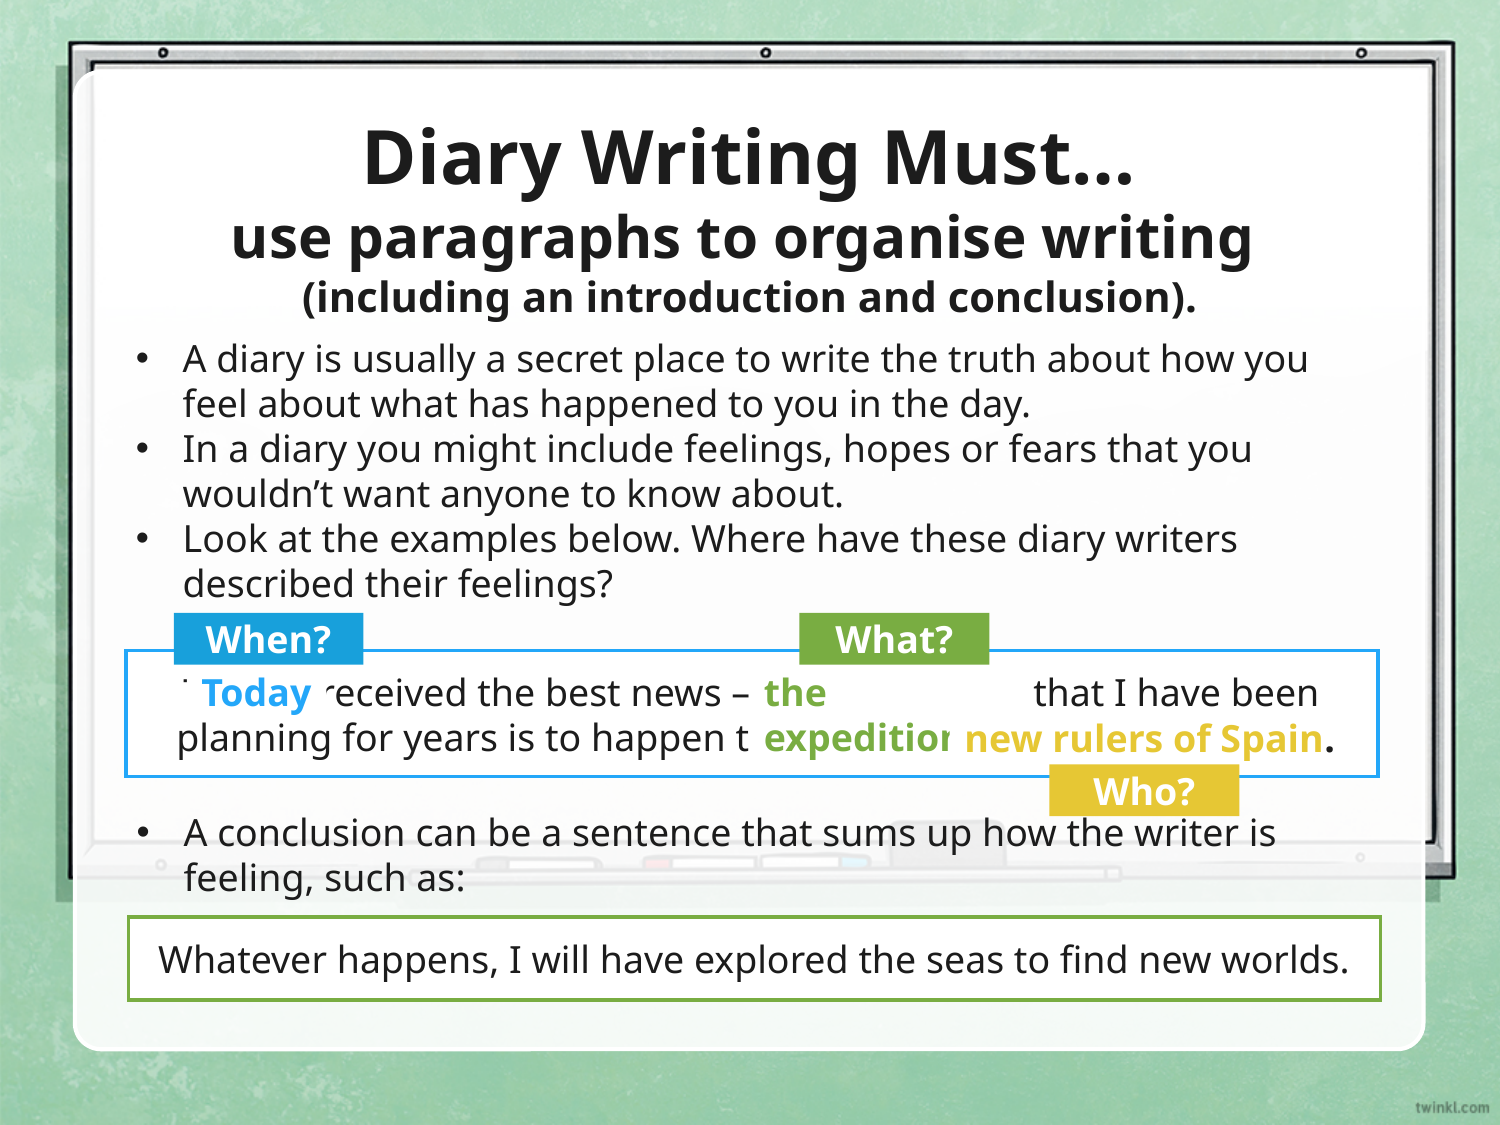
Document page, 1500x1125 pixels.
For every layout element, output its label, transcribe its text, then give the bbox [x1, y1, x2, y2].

text_box A diary is usually a secret place to write the truth about how you feel about what has happened to you in the day. In a diary you might include feelings, hopes or fears that you wouldn’t want anyone to know about. Look at the examples below. Where have these diary writers described their feelings? [121, 327, 1378, 612]
text_box use paragraphs to organise writing (including an introduction and conclusion). [123, 193, 1376, 327]
text_box A conclusion can be a sentence that sums up how the writer is feeling, such as: [121, 801, 1379, 907]
text_box Today I received the best news – the expedition that I have been planning for years is to happen thanks to the new rulers of Spain. [1023, 650, 1379, 778]
text_box Whatever happens, I will have explored the seas to find new worlds. [127, 916, 1381, 1001]
title Diary Writing Must… [75, 78, 1424, 242]
picture [0, 0, 1500, 1125]
text_box Today I received the best news – the expedition that I have been planning for years is to happen thanks to the new rulers of Spain. [125, 650, 960, 778]
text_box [960, 707, 1339, 817]
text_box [749, 612, 1023, 722]
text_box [173, 612, 364, 722]
